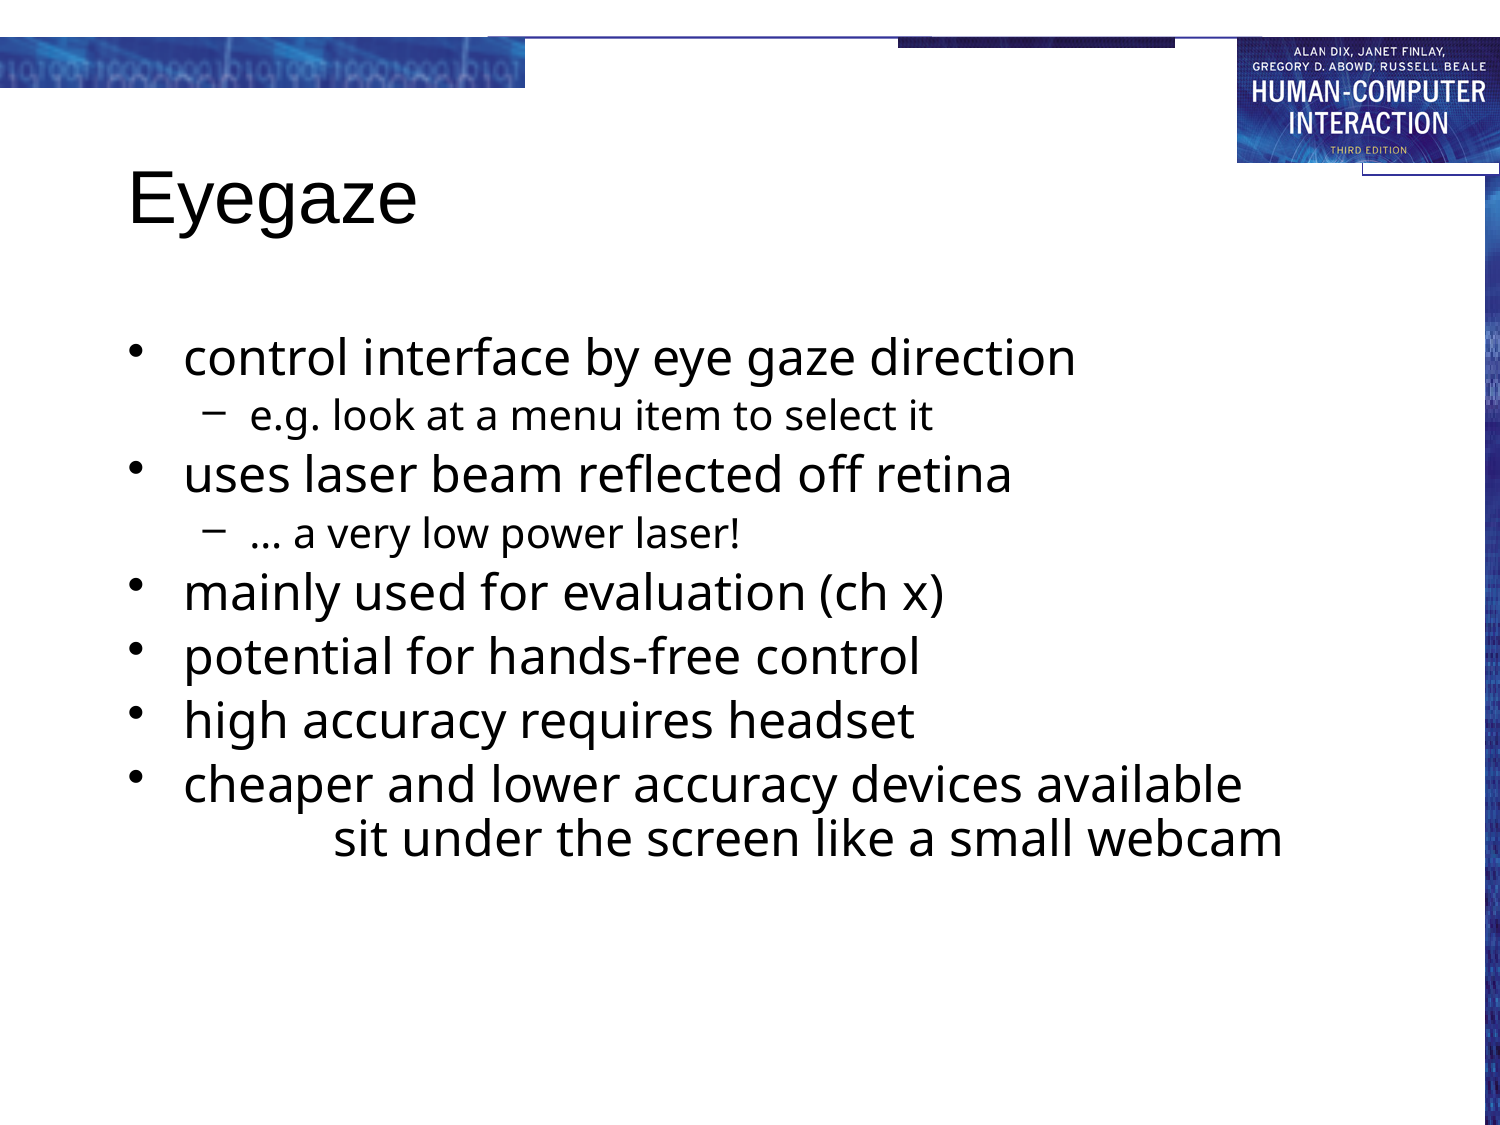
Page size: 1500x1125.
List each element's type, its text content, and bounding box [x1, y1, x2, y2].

title Eyegaze [112, 99, 1238, 288]
list control interface by eye gaze direction e.g. look at a menu item to select it uses laser beam reflected off retina … a very low power laser! mainly used for evaluation (ch x) potential for hands-free control high accuracy requires headset cheaper and lower accuracy devices available sit under the screen like a small webcam [112, 324, 1388, 1000]
picture [898, 37, 1175, 48]
picture [0, 37, 525, 88]
picture [1485, 176, 1500, 1125]
picture [1237, 37, 1500, 163]
